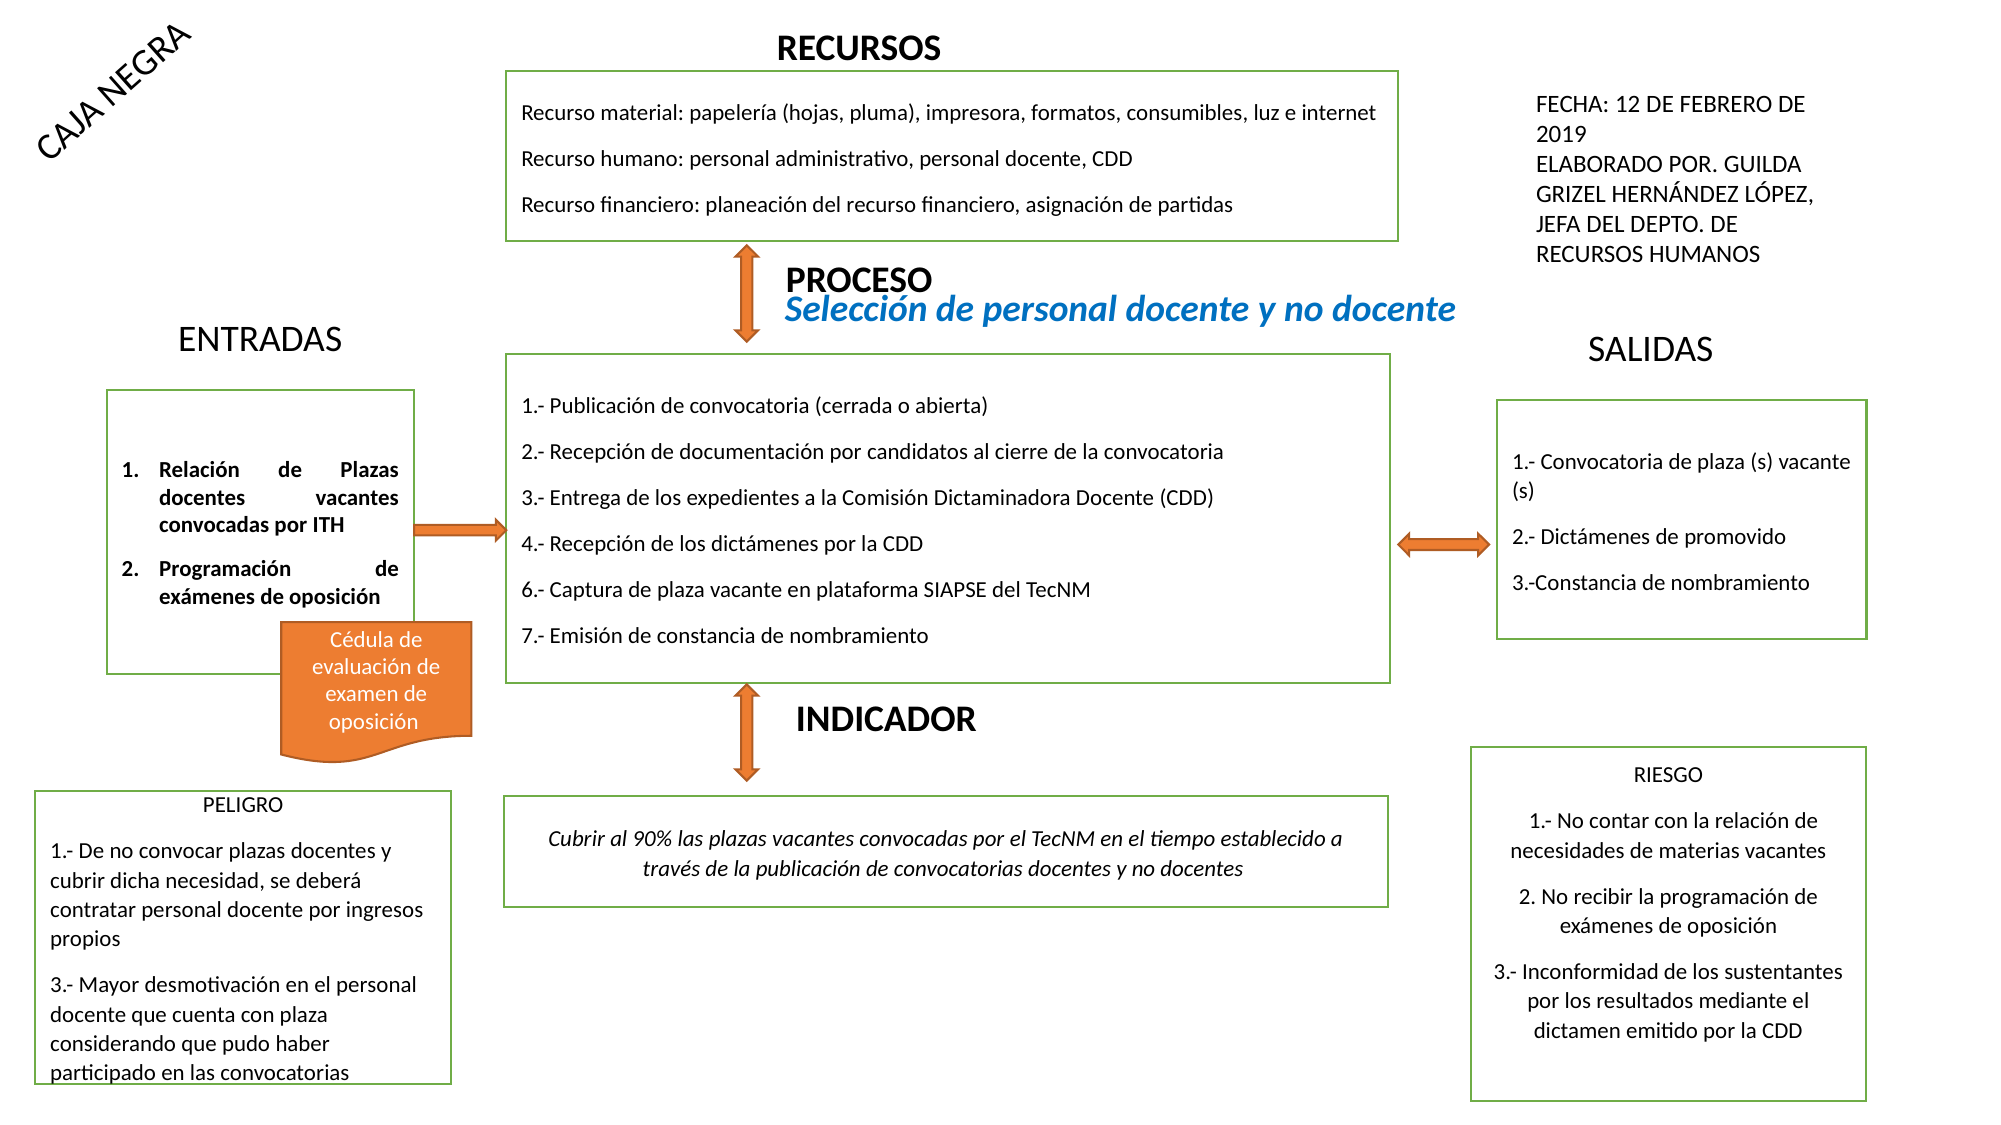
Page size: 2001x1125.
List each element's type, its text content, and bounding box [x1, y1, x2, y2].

text_box [1396, 531, 1491, 558]
text_box RIESGO 1.- No contar con la relación de necesidades de materias vacantes 2. No recibir la programación de exámenes de oposición 3.- Inconformidad de los sustentantes por los resultados mediante el dictamen emitido por la CDD [1470, 746, 1867, 1102]
text_box Relación de Plazas docentes vacantes convocadas por ITH Programación de exámenes de oposición [106, 389, 415, 675]
text_box PROCESO [770, 244, 948, 277]
text_box 1.- Publicación de convocatoria (cerrada o abierta) 2.- Recepción de documentación por candidatos al cierre de la convocatoria 3.- Entrega de los expedientes a la Comisión Dictaminadora Docente (CDD) 4.- Recepción de los dictámenes por la CDD 6.- Captura de plaza vacante en plataforma SIAPSE del TecNM 7.- Emisión de constancia de nombramiento [505, 353, 1391, 684]
text_box RECURSOS [761, 11, 957, 75]
text_box FECHA: 12 DE FEBRERO DE 2019 ELABORADO POR. GUILDA GRIZEL HERNÁNDEZ LÓPEZ, JEFA DEL DEPTO. DE RECURSOS HUMANOS [1521, 80, 1867, 275]
text_box 1.- Convocatoria de plaza (s) vacante (s) 2.- Dictámenes de promovido 3.-Constancia de nombramiento [1496, 399, 1868, 640]
text_box INDICADOR [780, 683, 992, 747]
text_box Selección de personal docente y no docente [769, 277, 1490, 337]
text_box Cédula de evaluación de examen de oposición [280, 621, 473, 764]
text_box [413, 517, 508, 544]
text_box CAJA NEGRA [8, 0, 214, 185]
text_box PELIGRO 1.- De no convocar plazas docentes y cubrir dicha necesidad, se deberá contratar personal docente por ingresos propios 3.- Mayor desmotivación en el personal docente que cuenta con plaza considerando que pudo haber participado en las convocatorias [34, 790, 452, 1085]
text_box Cubrir al 90% las plazas vacantes convocadas por el TecNM en el tiempo establecido a través de la publicación de convocatorias docentes y no docentes [503, 795, 1389, 908]
text_box Recurso material: papelería (hojas, pluma), impresora, formatos, consumibles, luz e internet Recurso humano: personal administrativo, personal docente, CDD Recurso financiero: planeación del recurso financiero, asignación de partidas [505, 70, 1399, 242]
text_box SALIDAS [1573, 313, 1729, 377]
text_box ENTRADAS [163, 303, 358, 367]
text_box [732, 682, 761, 783]
text_box [732, 243, 761, 344]
